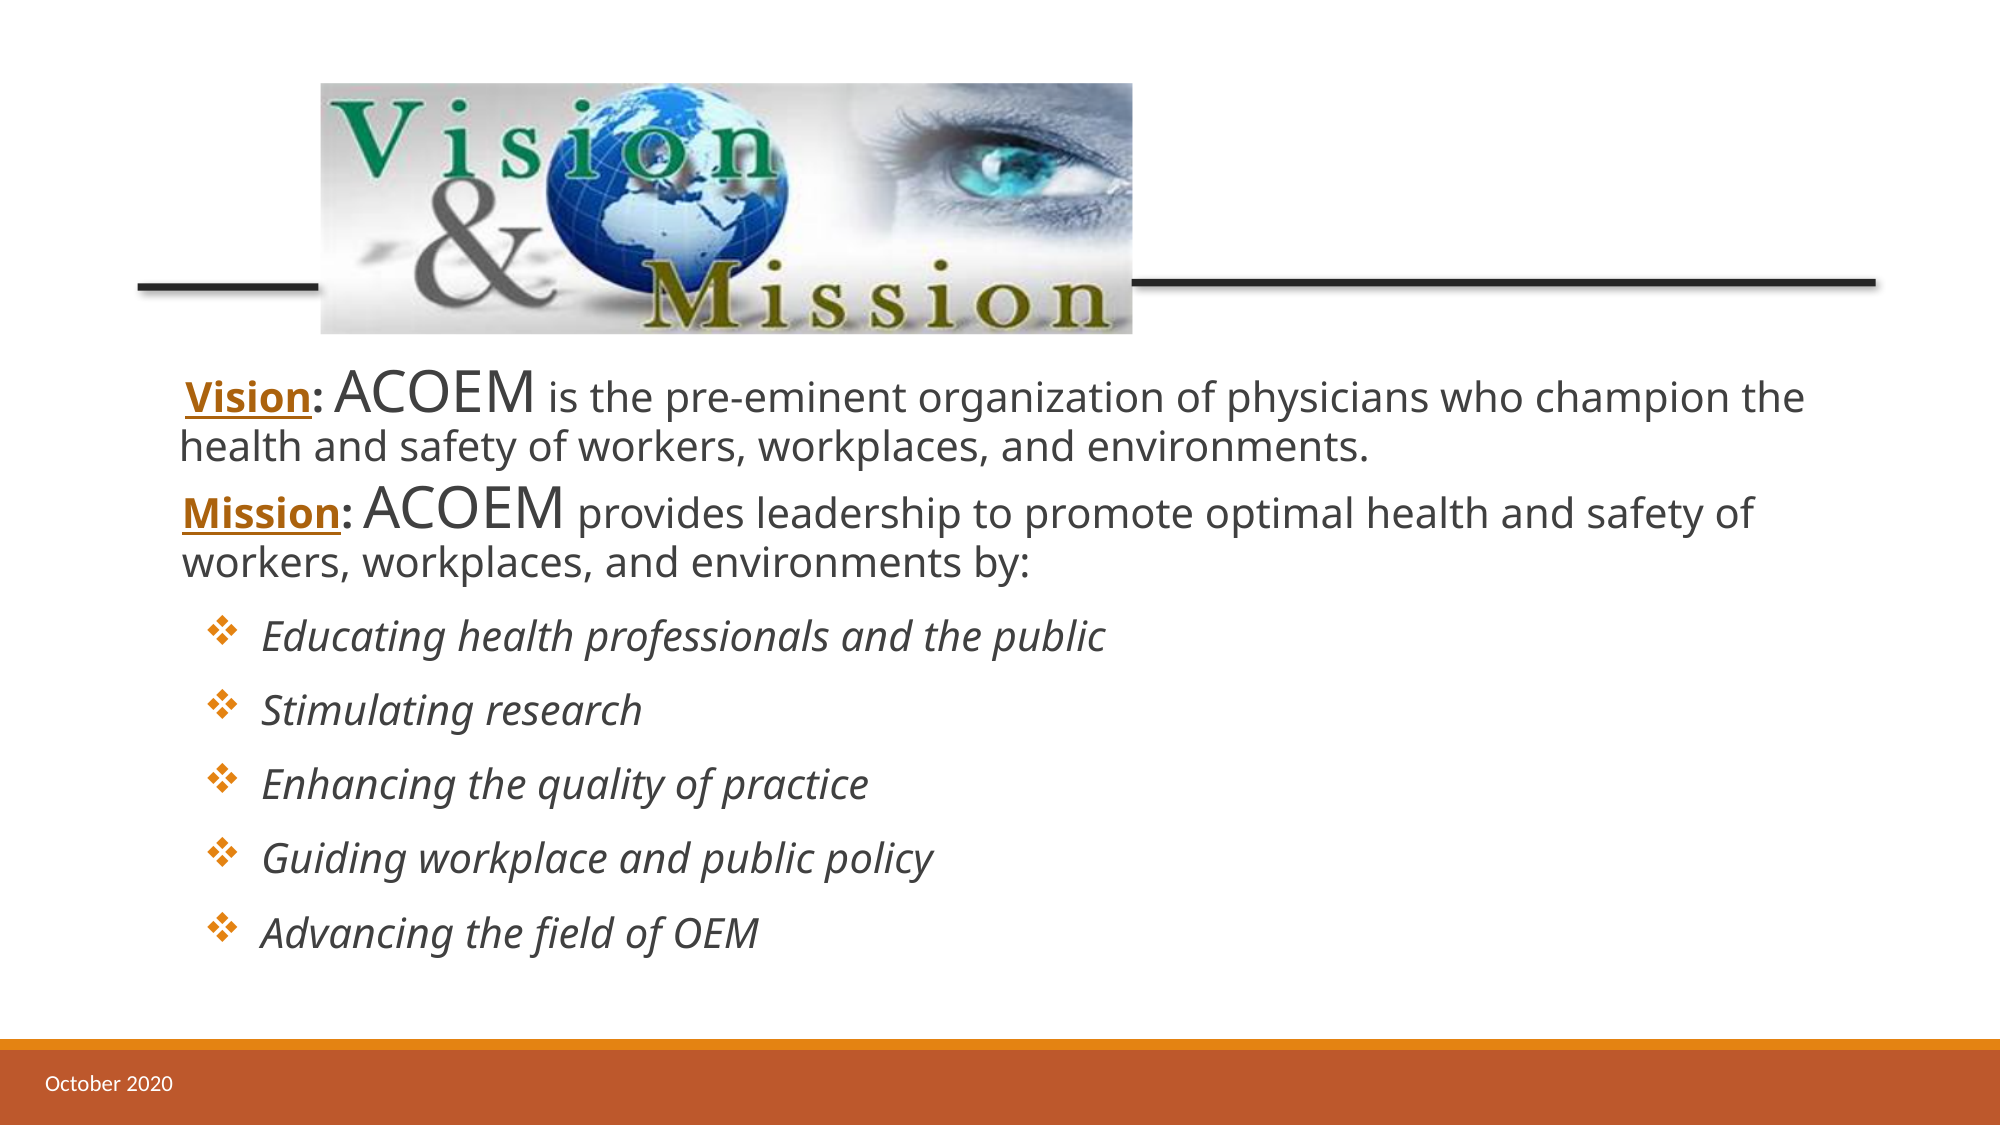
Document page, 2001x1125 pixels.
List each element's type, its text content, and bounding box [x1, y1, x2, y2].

text_box October 2020 [30, 1061, 302, 1104]
text_box [136, 282, 315, 292]
list Mission: ACOEM provides leadership to promote optimal health and safety of workers, workplaces, and environments by: Educating health professionals and the public Stimulating research Enhancing the quality of practice Guiding workplace and public policy Advancing the field of OEM [166, 507, 1890, 1125]
text_box [1145, 278, 1877, 288]
picture [318, 81, 1137, 339]
text_box Vision: ACOEM is the pre-eminent organization of physicians who champion the health and safety of workers, workplaces, and environments. [163, 275, 1890, 507]
